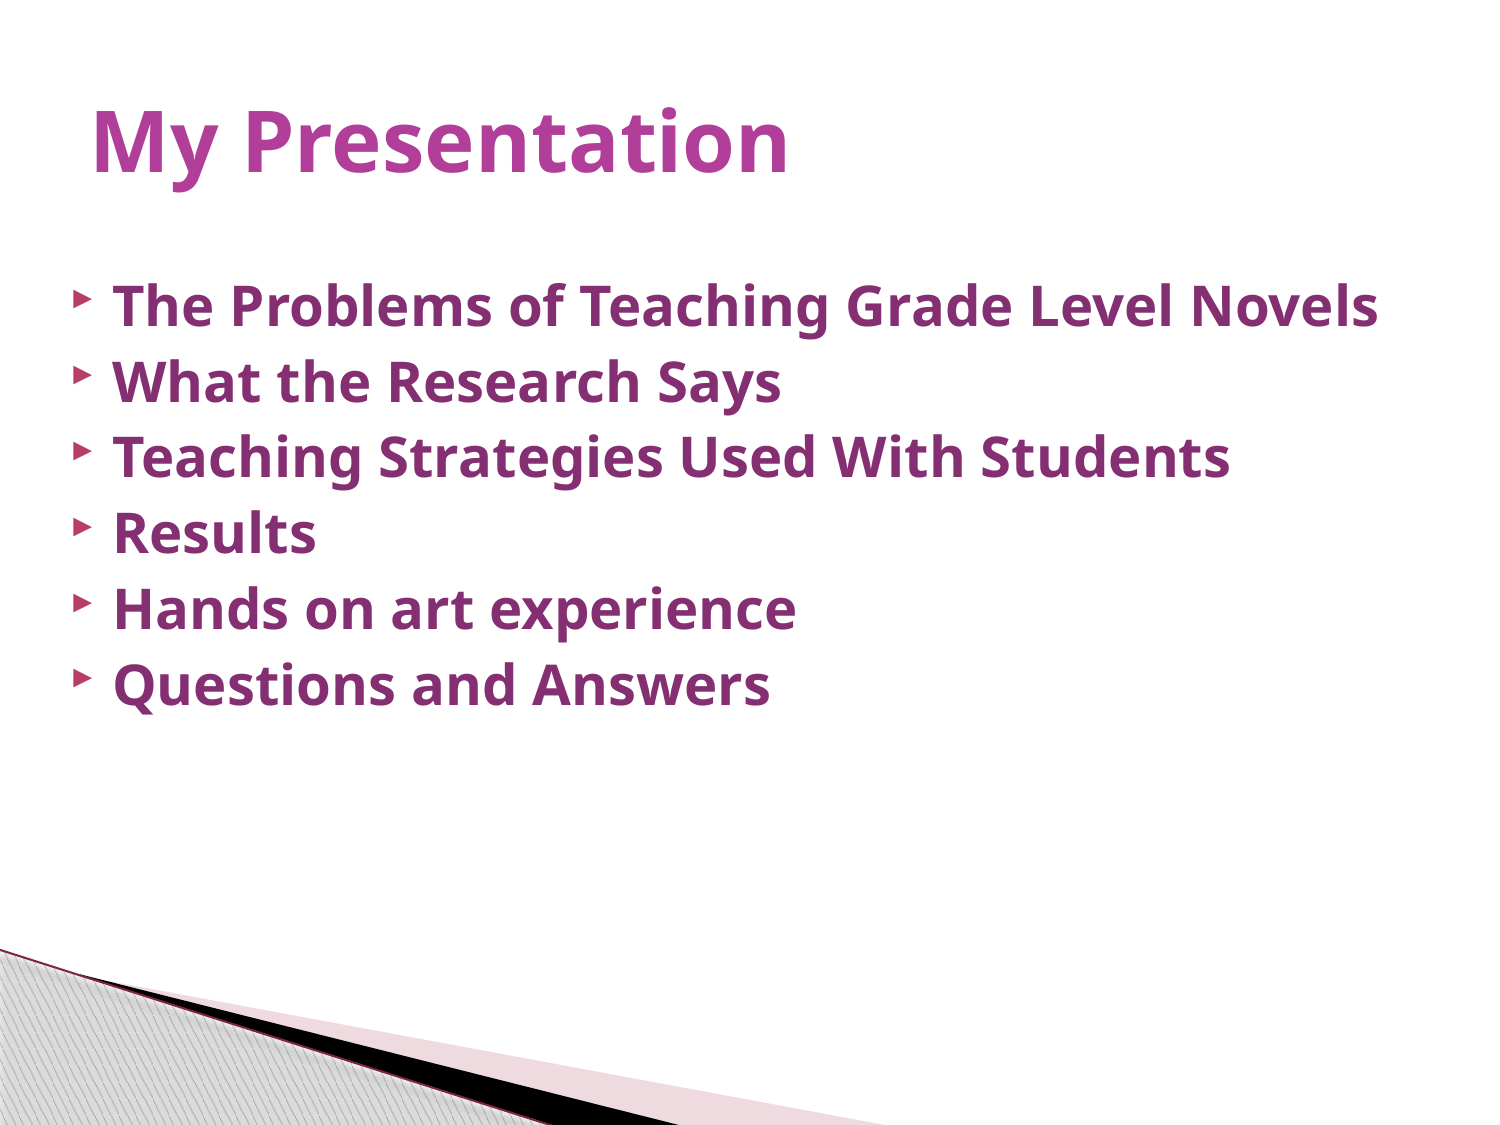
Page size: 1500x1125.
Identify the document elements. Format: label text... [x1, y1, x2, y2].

title My Presentation [75, 45, 1425, 233]
list The Problems of Teaching Grade Level Novels What the Research Says Teaching Strategies Used With Students Results Hands on art experience Questions and Answers [37, 262, 1463, 1125]
